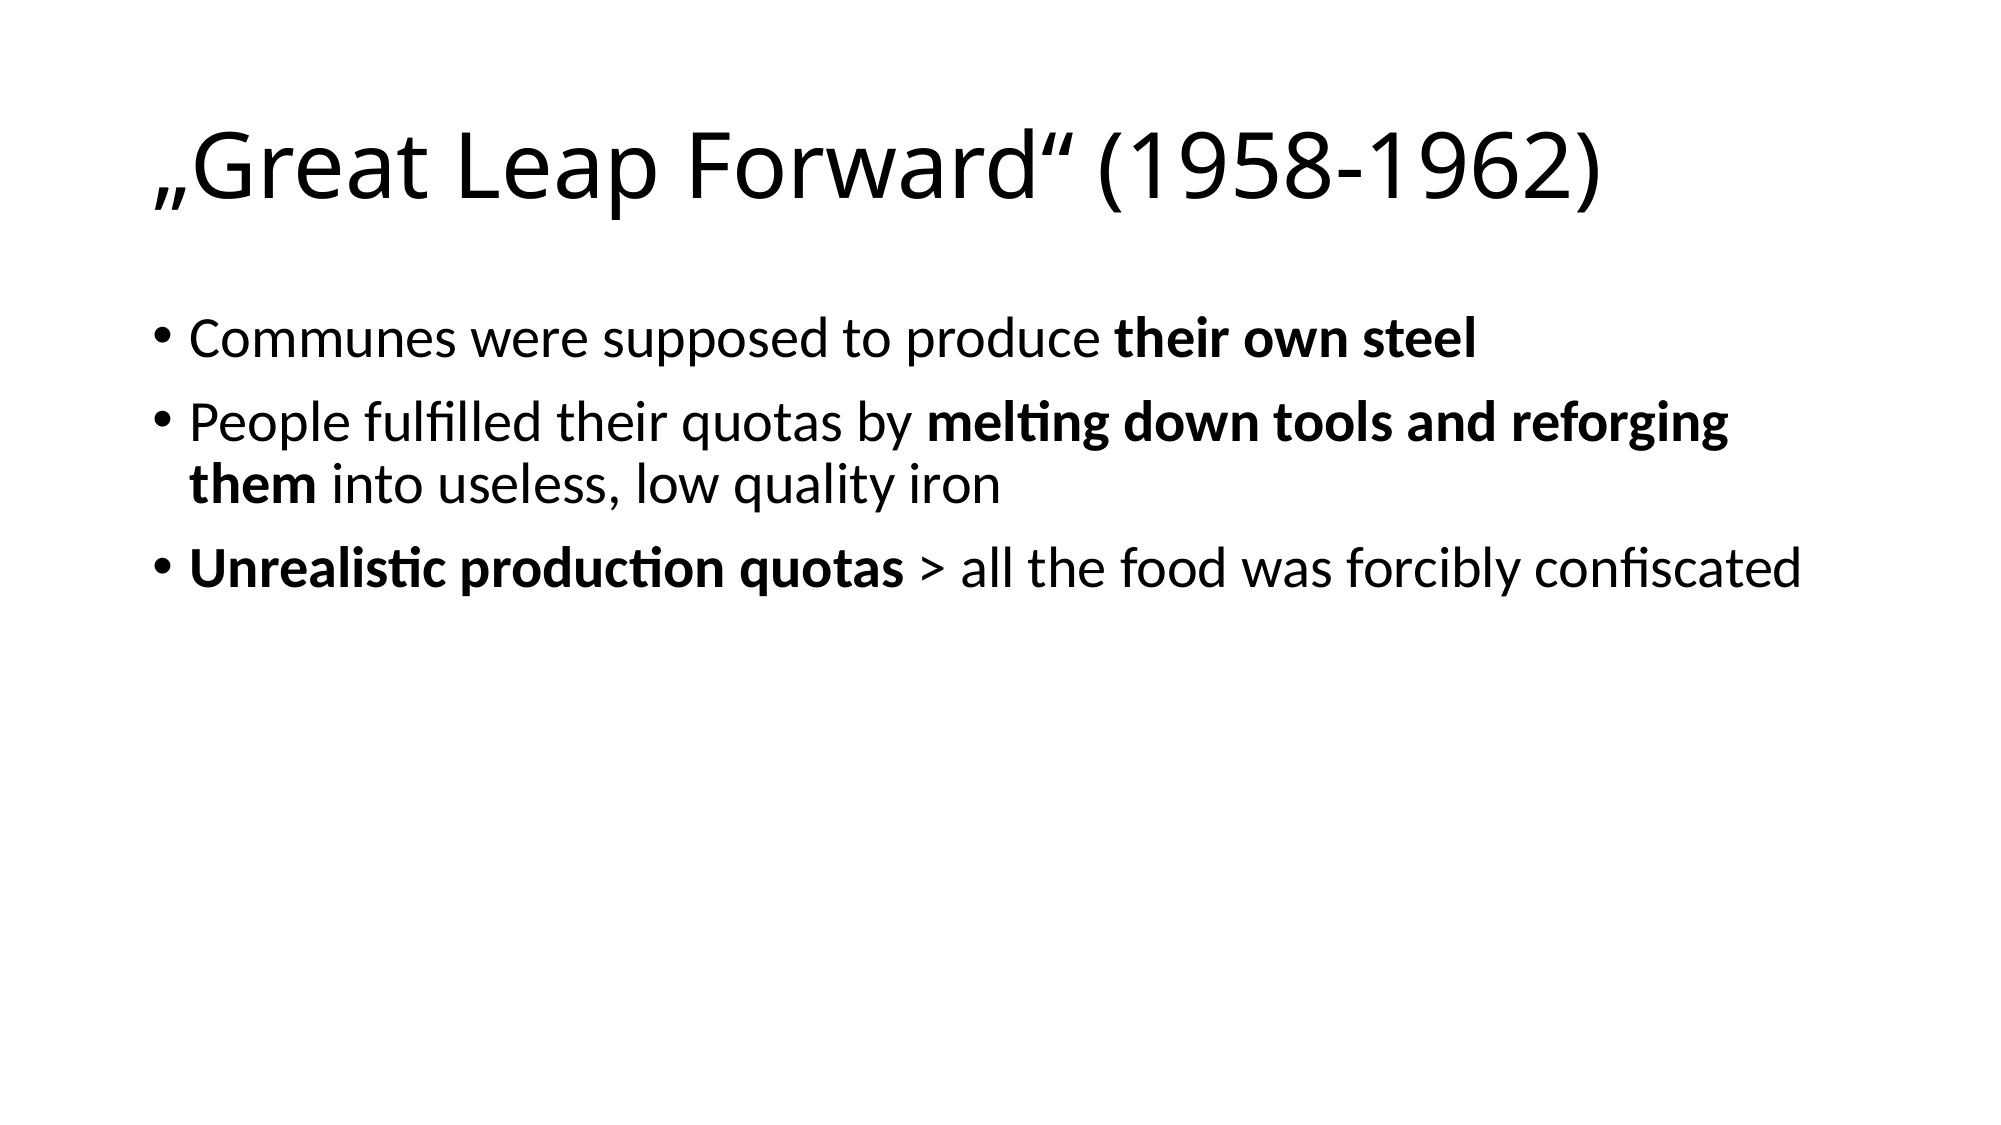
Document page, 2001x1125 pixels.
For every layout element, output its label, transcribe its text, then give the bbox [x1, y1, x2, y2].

list Communes were supposed to produce their own steel People fulfilled their quotas by melting down tools and reforging them into useless, low quality iron Unrealistic production quotas > all the food was forcibly confiscated [137, 299, 1863, 1014]
title „Great Leap Forward“ (1958-1962) [137, 59, 1863, 278]
